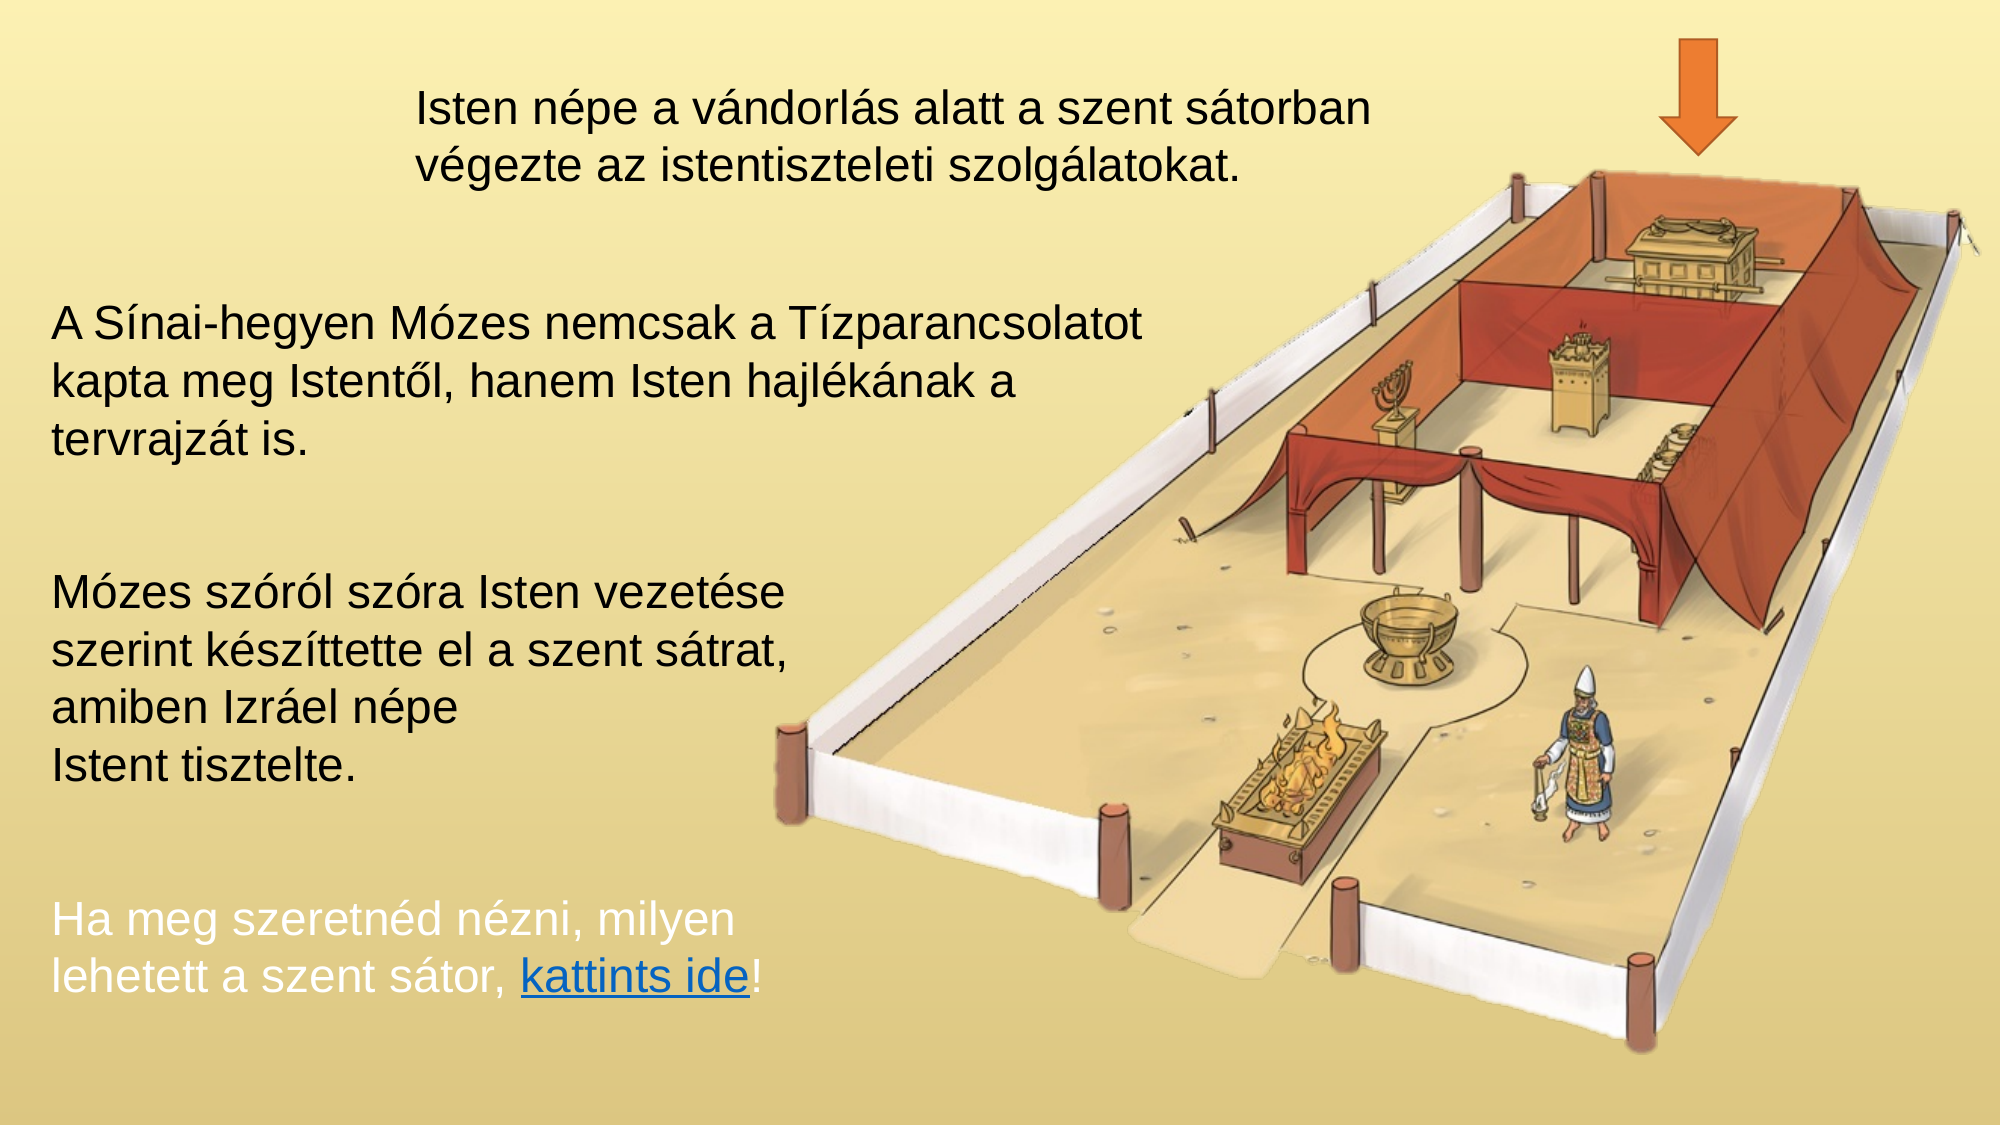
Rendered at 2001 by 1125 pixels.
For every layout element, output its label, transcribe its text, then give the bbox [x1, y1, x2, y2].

text_box A Sínai-hegyen Mózes nemcsak a Tízparancsolatot kapta meg Istentől, hanem Isten hajlékának a tervrajzát is. [36, 284, 727, 472]
text_box Ha meg szeretnéd nézni, milyen lehetett a szent sátor, kattints ide! [36, 879, 727, 1010]
text_box [1658, 38, 1739, 130]
text_box Isten népe a vándorlás alatt a szent sátorban végezte az istentiszteleti szolgálatokat. [400, 68, 1449, 199]
text_box Mózes szóról szóra Isten vezetése szerint készíttette el a szent sátrat, amiben Izráel népe Istent tisztelte. [36, 553, 727, 798]
picture [727, 130, 1995, 1067]
